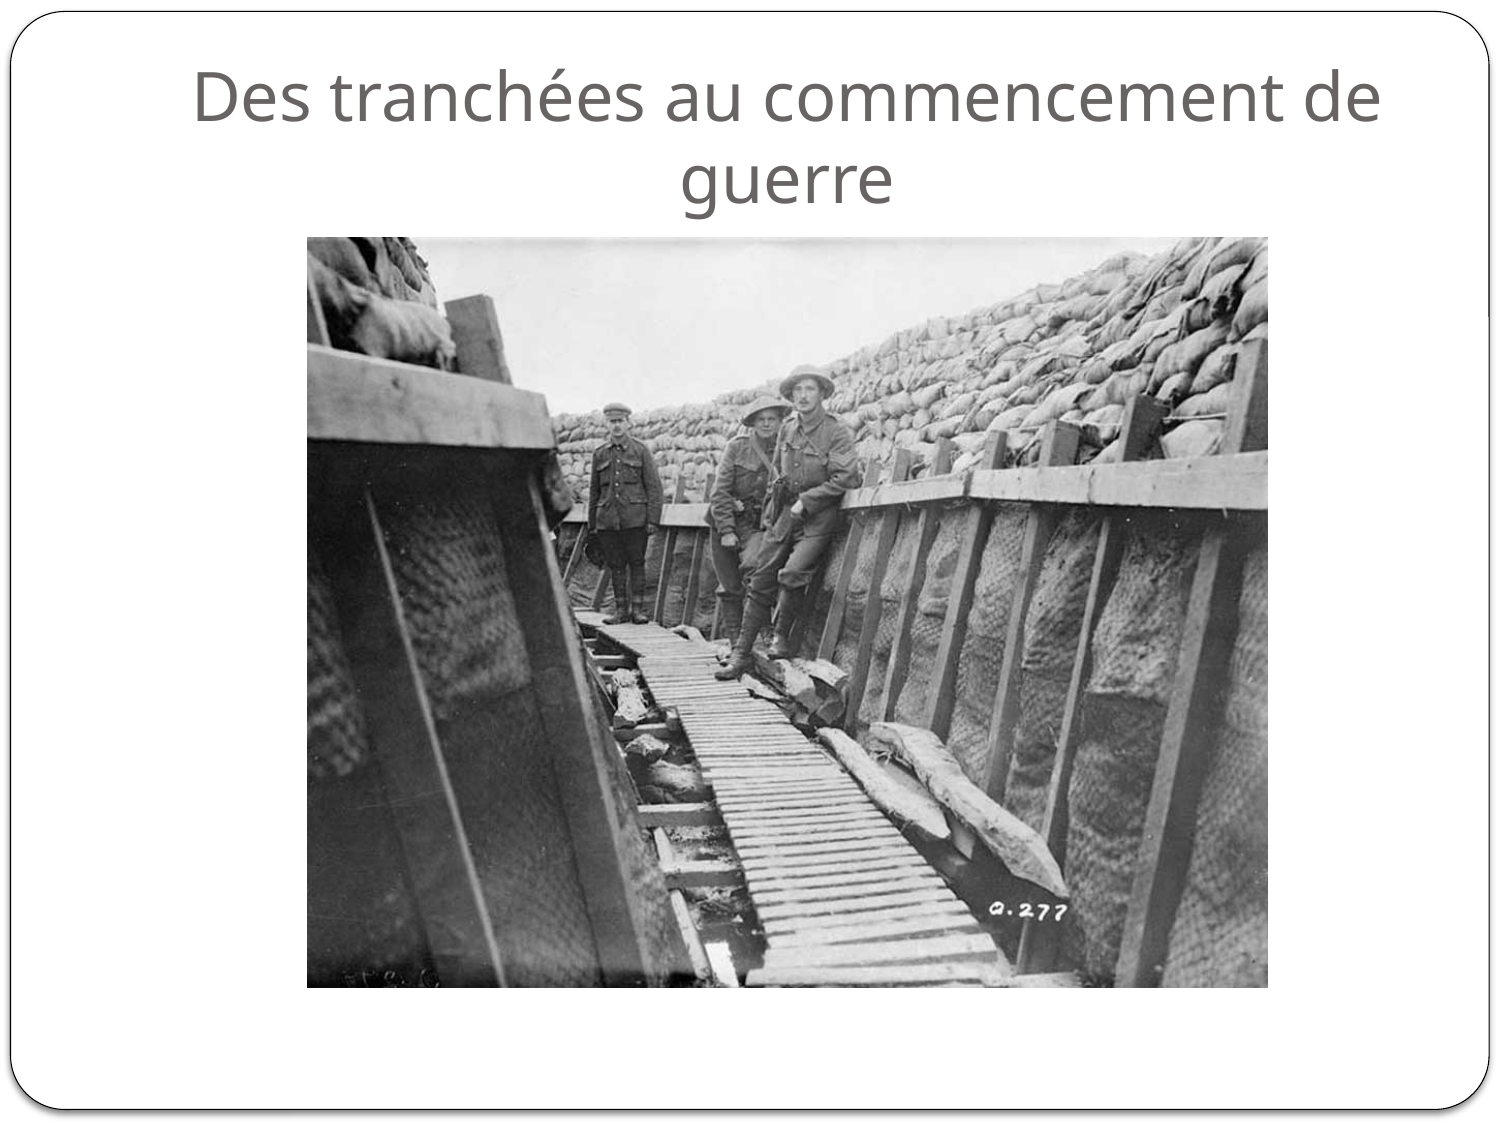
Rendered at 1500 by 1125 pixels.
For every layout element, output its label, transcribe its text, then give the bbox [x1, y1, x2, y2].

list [306, 237, 1269, 988]
title Des tranchées au commencement de guerre [150, 45, 1425, 233]
